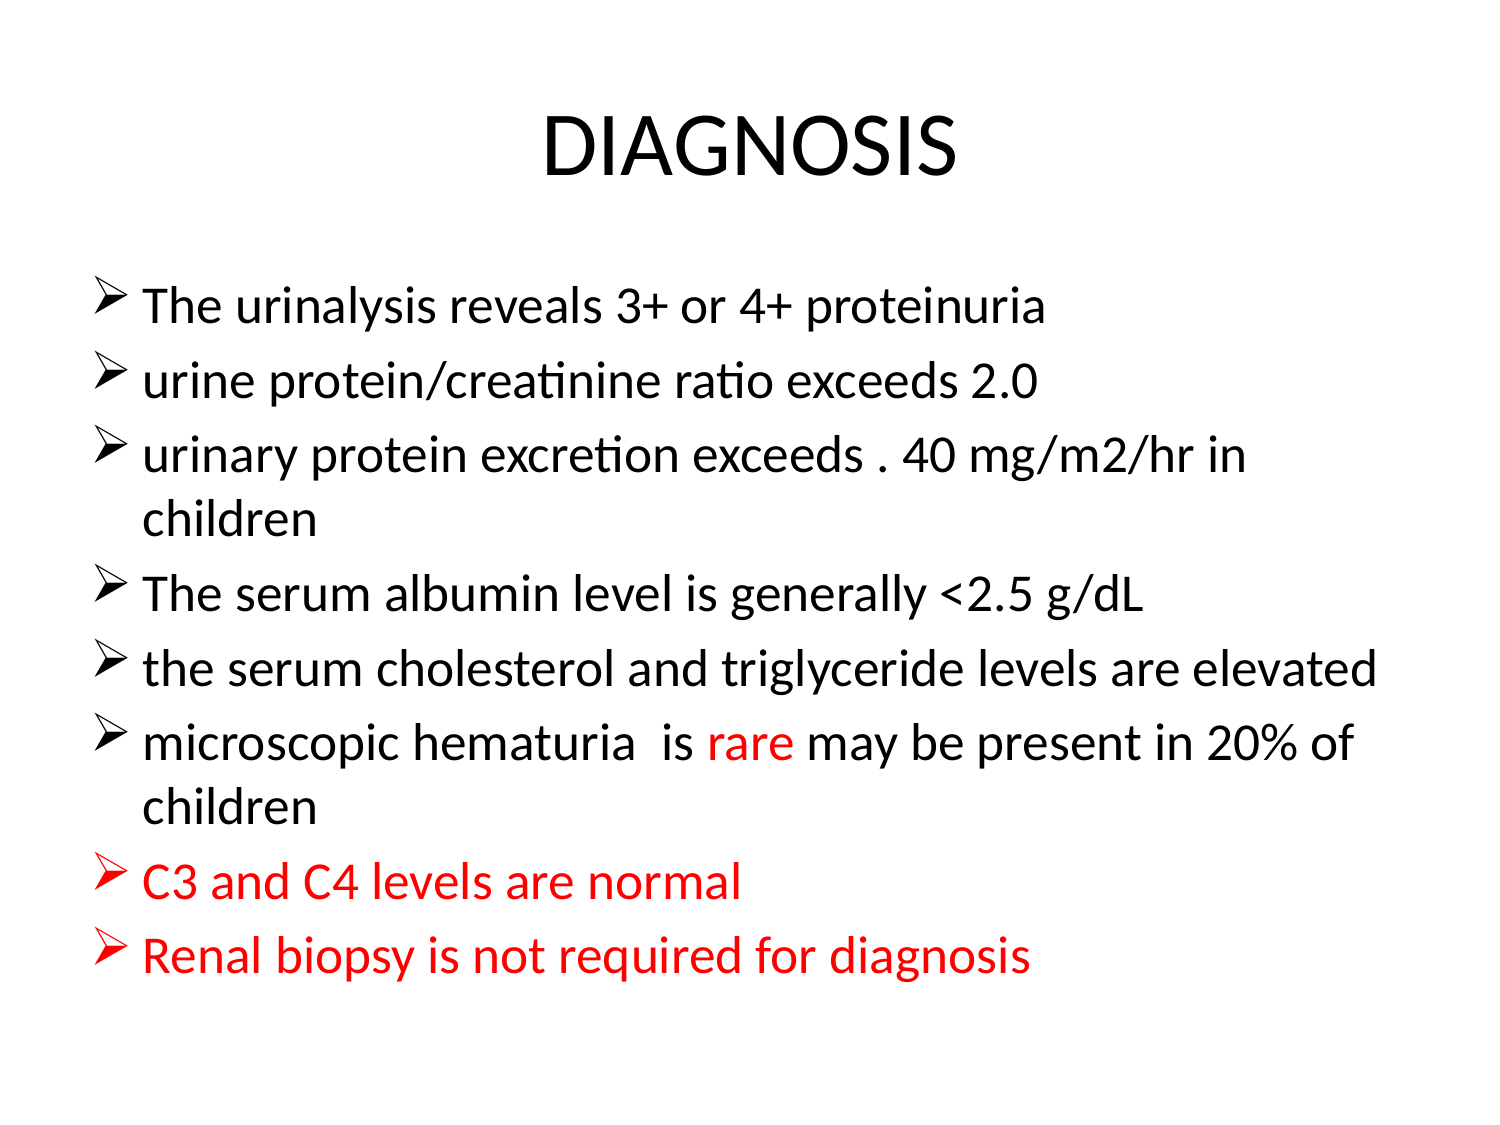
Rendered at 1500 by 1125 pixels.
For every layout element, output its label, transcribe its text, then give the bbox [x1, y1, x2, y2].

list The urinalysis reveals 3+ or 4+ proteinuria urine protein/creatinine ratio exceeds 2.0 urinary protein excretion exceeds . 40 mg/m2/hr in children The serum albumin level is generally <2.5 g/dL the serum cholesterol and triglyceride levels are elevated microscopic hematuria is rare may be present in 20% of children C3 and C4 levels are normal Renal biopsy is not required for diagnosis [75, 262, 1425, 1005]
title DIAGNOSIS [75, 45, 1425, 233]
